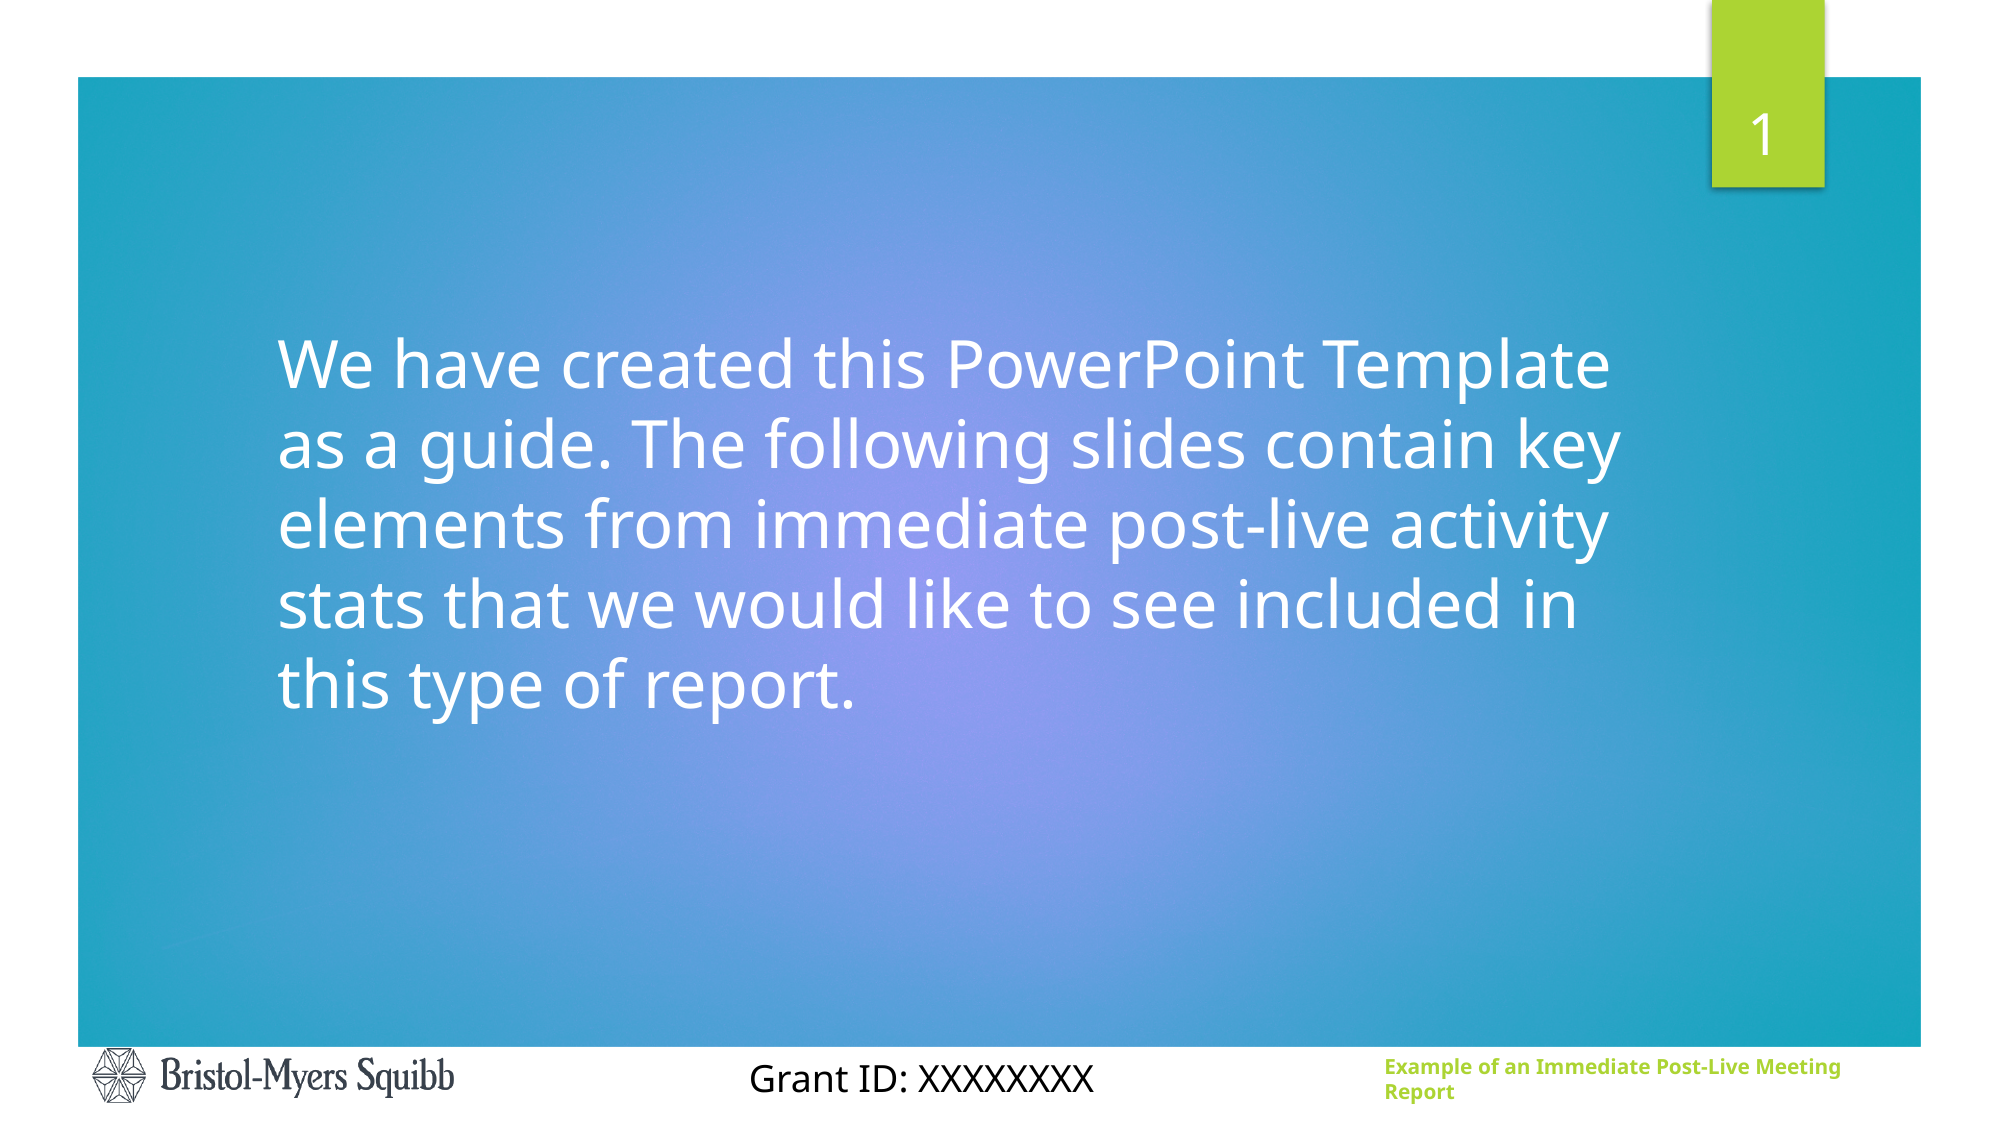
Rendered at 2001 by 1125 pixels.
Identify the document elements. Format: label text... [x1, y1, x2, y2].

text_box Grant ID: XXXXXXXX [734, 1047, 1191, 1108]
text_box We have created this PowerPoint Template as a guide. The following slides contain key elements from immediate post-live activity stats that we would like to see included in this type of report. [127, 172, 1836, 873]
slide_number 1 [1693, 59, 1836, 172]
